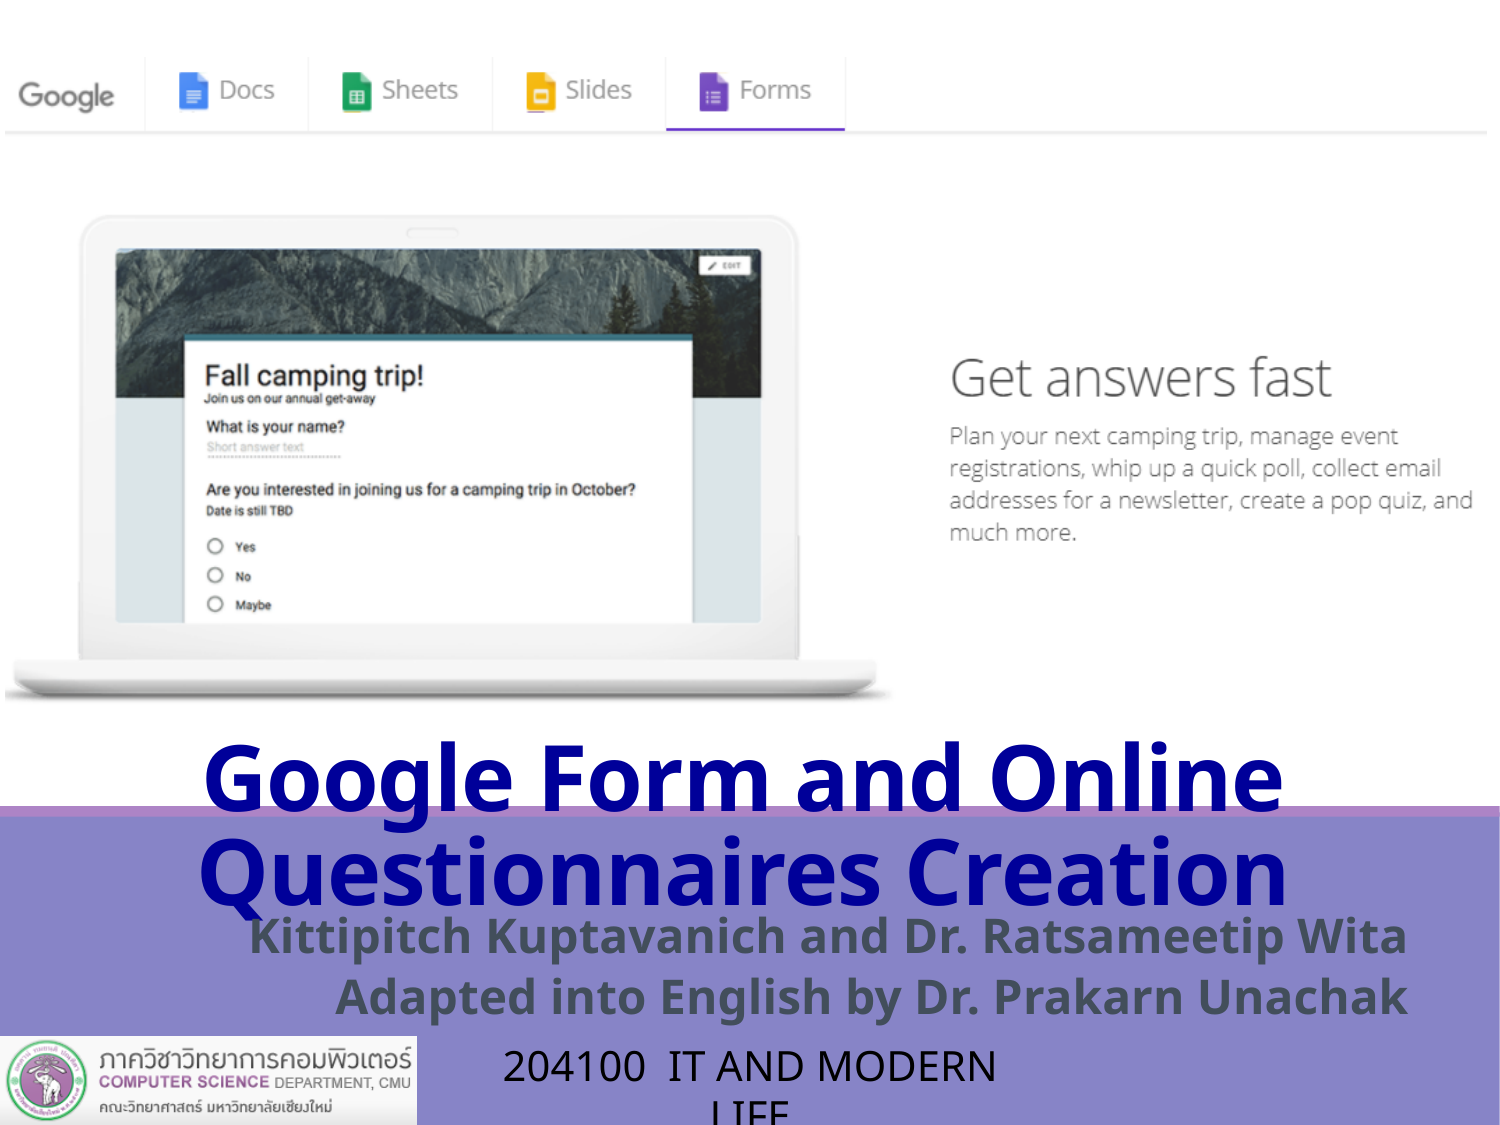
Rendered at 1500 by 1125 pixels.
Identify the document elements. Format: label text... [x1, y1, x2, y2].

title Google Form and Online Questionnaires Creation [5, 788, 1482, 924]
picture [4, 57, 1487, 738]
footer 204100 IT AND MODERN LIFE [453, 1059, 1047, 1120]
picture [0, 1036, 417, 1125]
list Kittipitch Kuptavanich and Dr. Ratsameetip Wita Adapted into English by Dr. Prakarn Unachak [180, 912, 1426, 1060]
